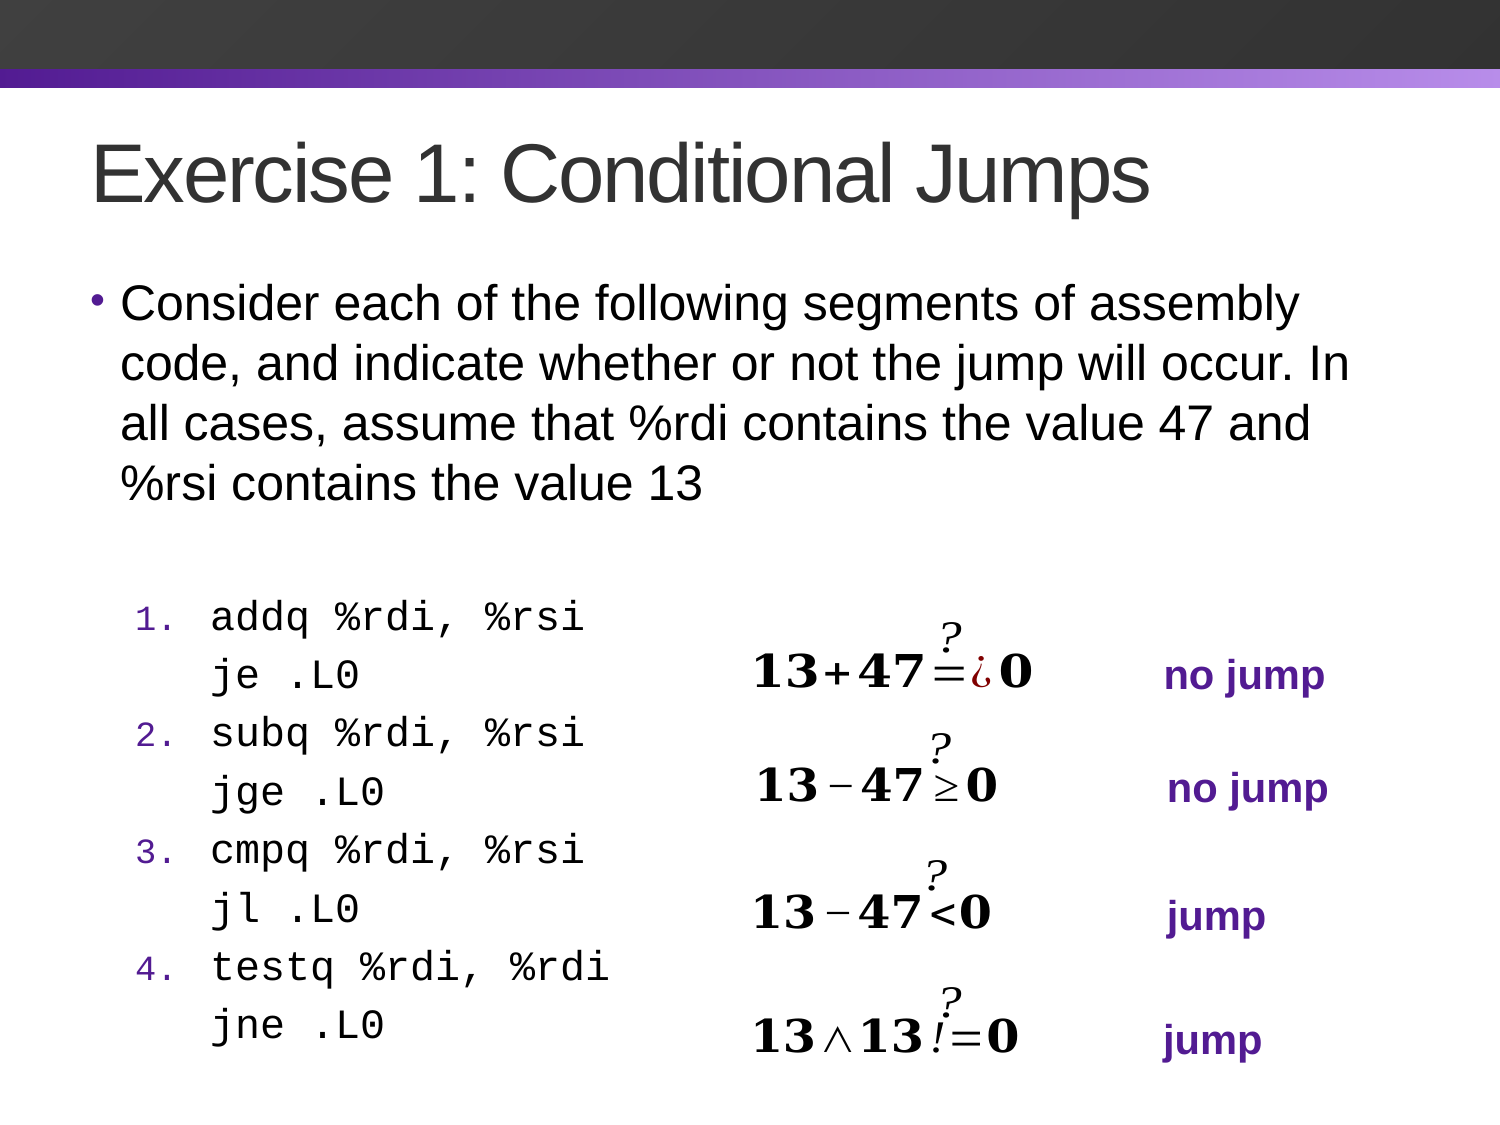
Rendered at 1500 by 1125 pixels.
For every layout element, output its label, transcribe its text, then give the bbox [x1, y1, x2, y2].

title Exercise 1: Conditional Jumps [75, 87, 1425, 250]
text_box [749, 977, 1021, 1064]
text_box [753, 723, 998, 812]
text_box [749, 850, 994, 940]
text_box jump [1152, 880, 1282, 946]
text_box jump [1148, 1005, 1278, 1071]
list Consider each of the following segments of assembly code, and indicate whether or not the jump will occur. In all cases, assume that %rdi contains the value 47 and %rsi contains the value 13 addq %rdi, %rsi je .L0 subq %rdi, %rsi jge .L0 cmpq %rdi, %rsi jl .L0 testq %rdi, %rdi jne .L0 [75, 262, 1425, 1100]
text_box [749, 612, 1034, 699]
text_box no jump [1148, 640, 1341, 706]
text_box no jump [1152, 753, 1344, 819]
